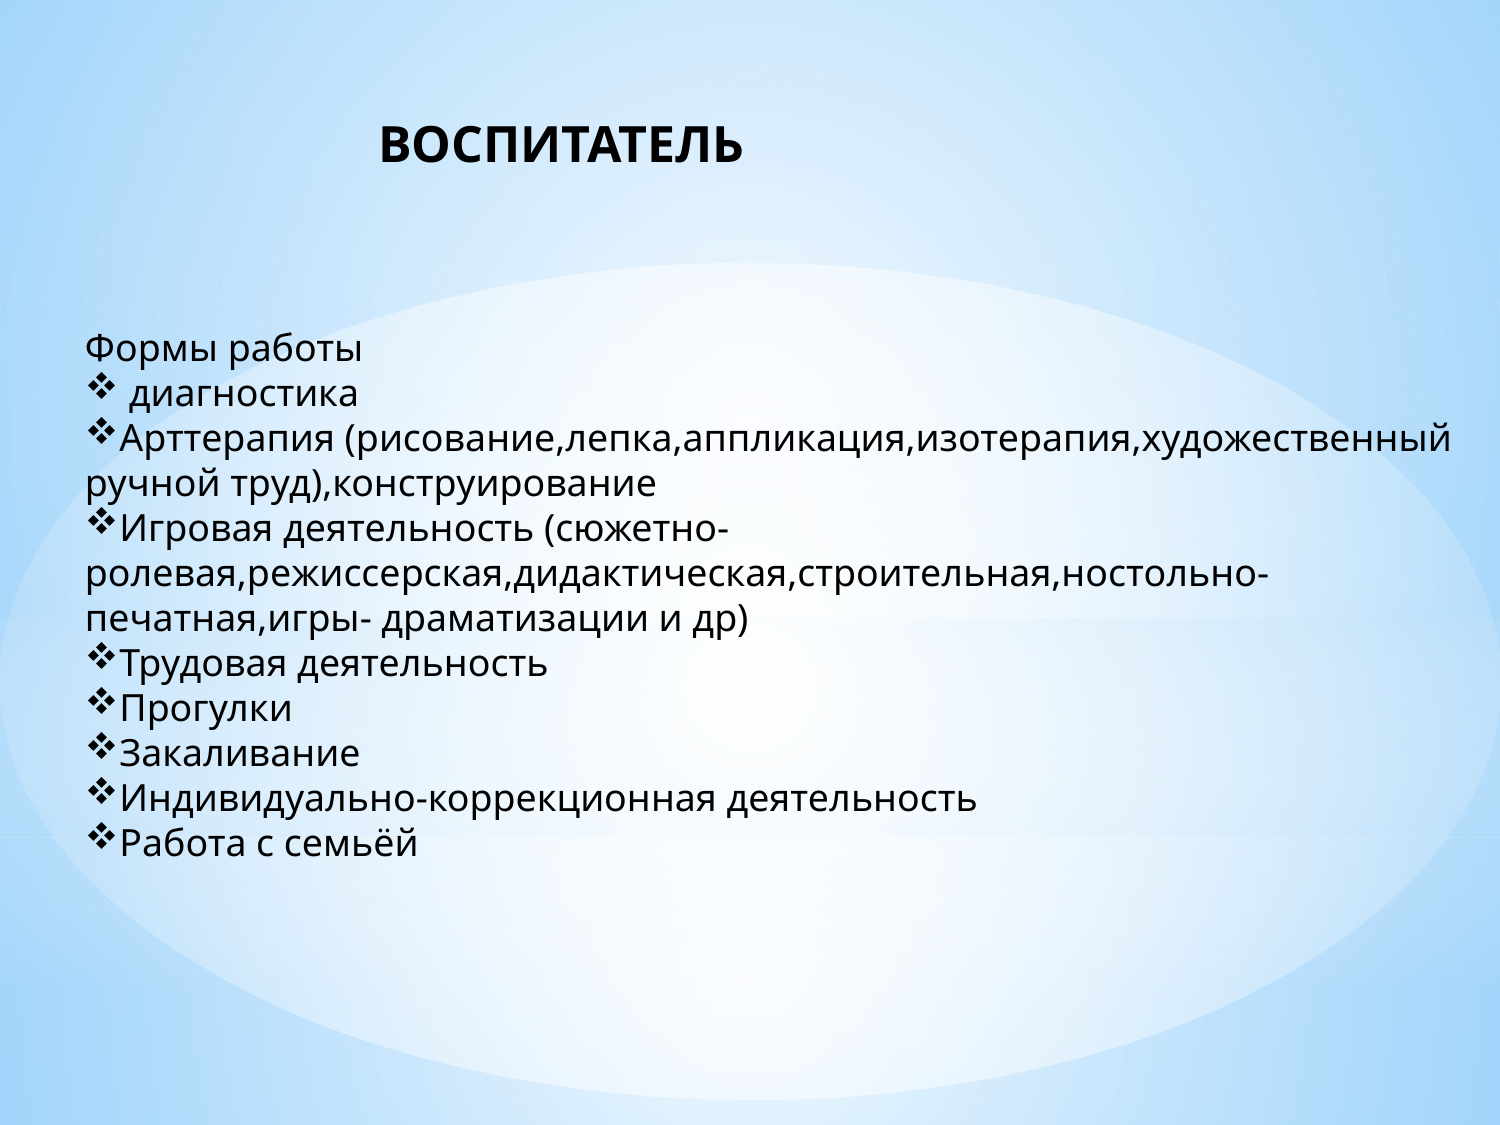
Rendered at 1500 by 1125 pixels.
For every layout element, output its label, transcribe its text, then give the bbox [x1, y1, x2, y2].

text_box ВОСПИТАТЕЛЬ [363, 105, 973, 181]
text_box Формы работы диагностика Арттерапия (рисование,лепка,аппликация,изотерапия,художественный ручной труд),конструирование Игровая деятельность (сюжетно-ролевая,режиссерская,дидактическая,строительная,ностольно-печатная,игры- драматизации и др) Трудовая деятельность Прогулки Закаливание Индивидуально-коррекционная деятельность Работа с семьёй [70, 316, 1500, 872]
